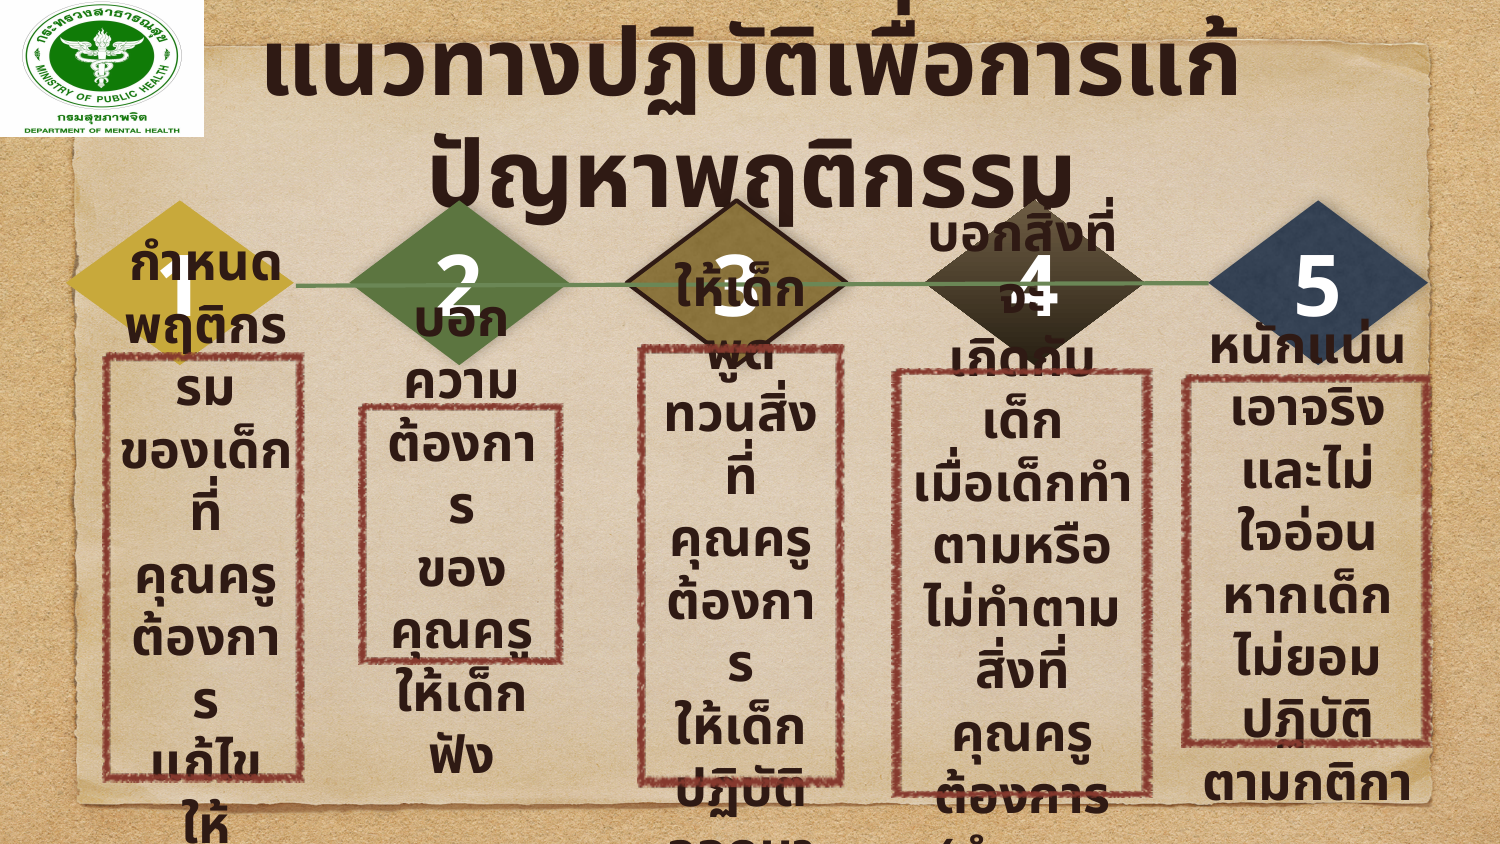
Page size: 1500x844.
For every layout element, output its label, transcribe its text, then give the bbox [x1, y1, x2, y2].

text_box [924, 200, 1145, 361]
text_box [349, 200, 570, 366]
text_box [1208, 200, 1429, 366]
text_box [102, 352, 306, 783]
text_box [636, 315, 846, 819]
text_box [626, 200, 847, 366]
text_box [890, 368, 1155, 798]
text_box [65, 200, 295, 366]
title แนวทางปฏิบัติเพื่อการแก้ปัญหาพฤติกรรม [147, 32, 1356, 196]
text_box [1181, 374, 1434, 748]
picture [0, 0, 1500, 844]
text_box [358, 374, 566, 694]
